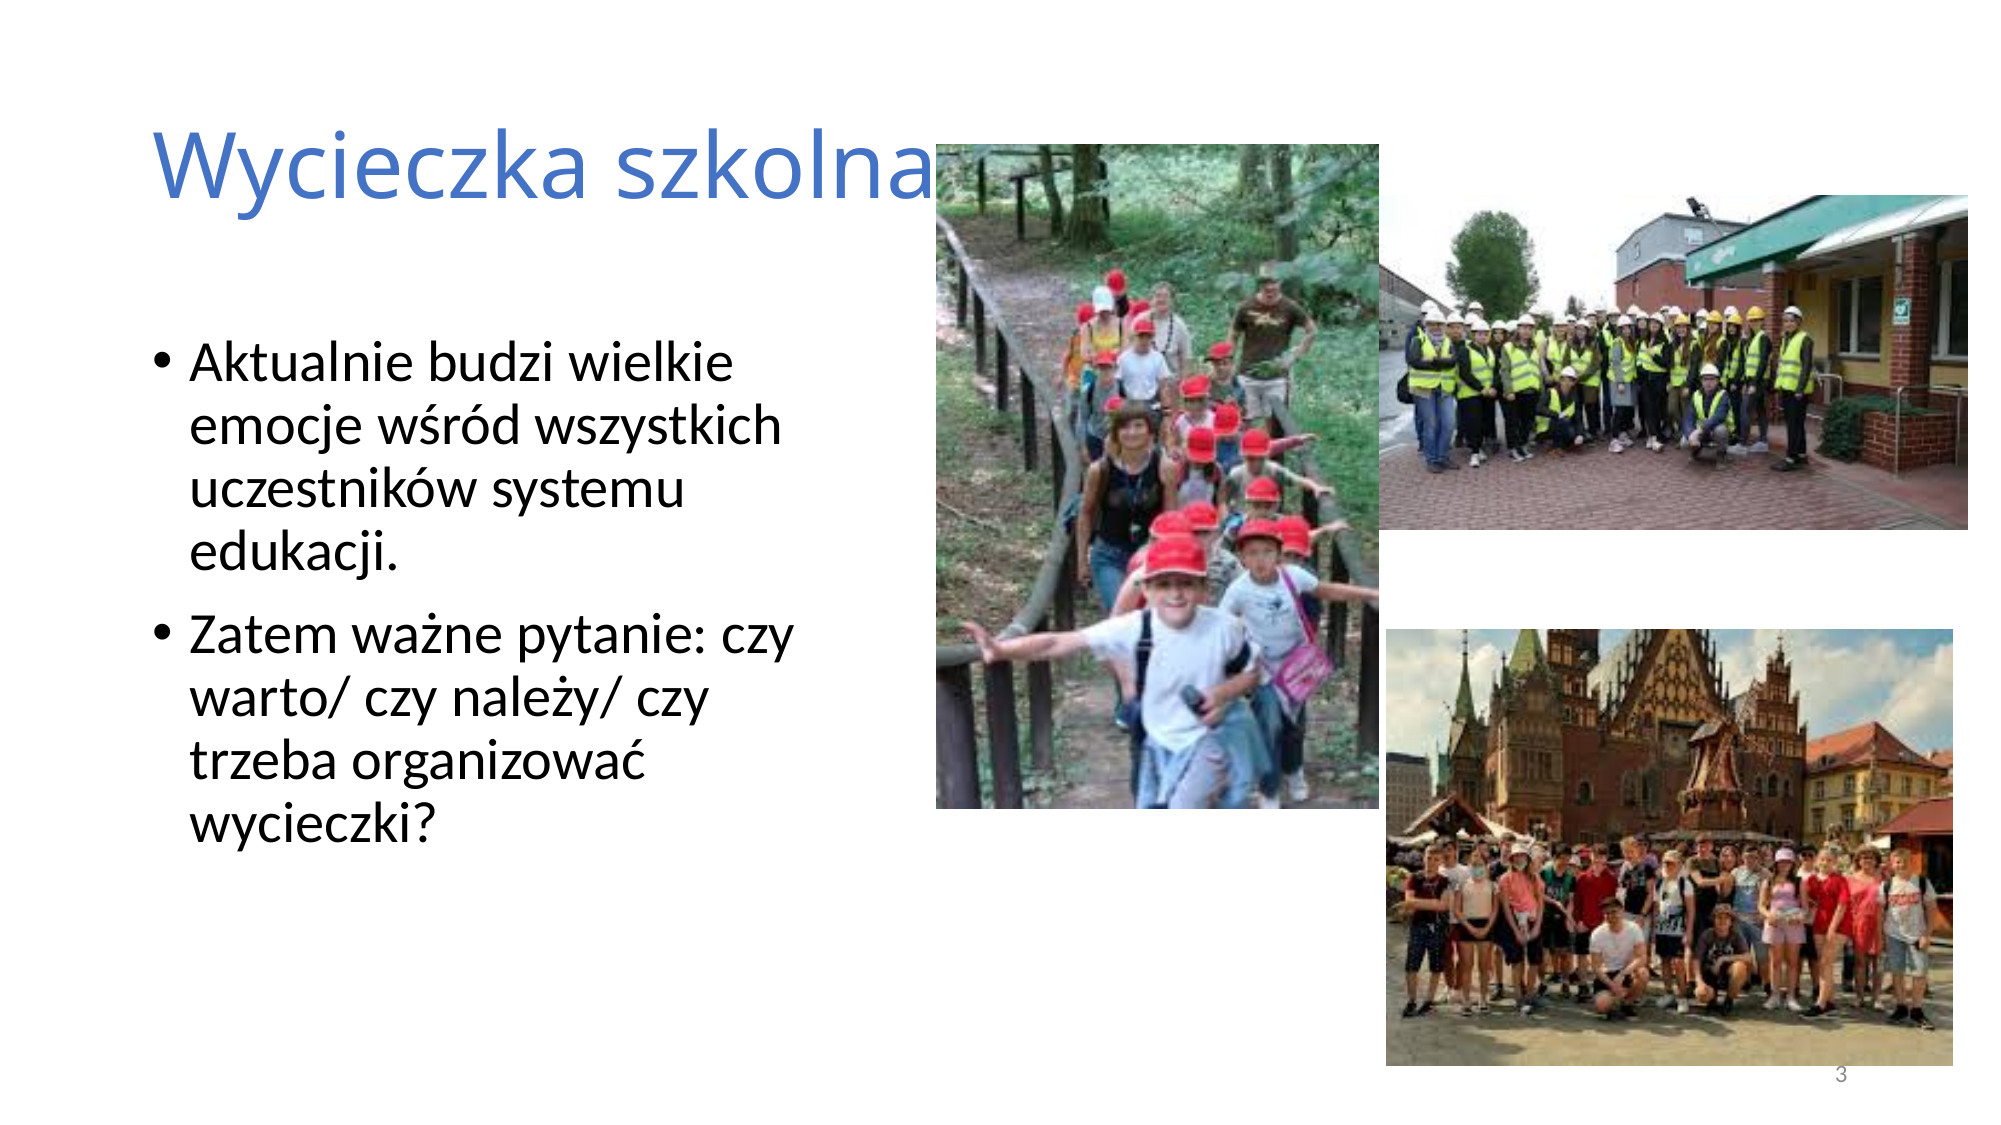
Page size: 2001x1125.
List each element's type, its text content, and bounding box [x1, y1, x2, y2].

list Aktualnie budzi wielkie emocje wśród wszystkich uczestników systemu edukacji. Zatem ważne pytanie: czy warto/ czy należy/ czy trzeba organizować wycieczki? [137, 323, 858, 1014]
picture [936, 144, 1968, 810]
slide_number 3 [1412, 1066, 1863, 1103]
title Wycieczka szkolna [137, 59, 1863, 278]
picture [1385, 629, 1953, 1066]
